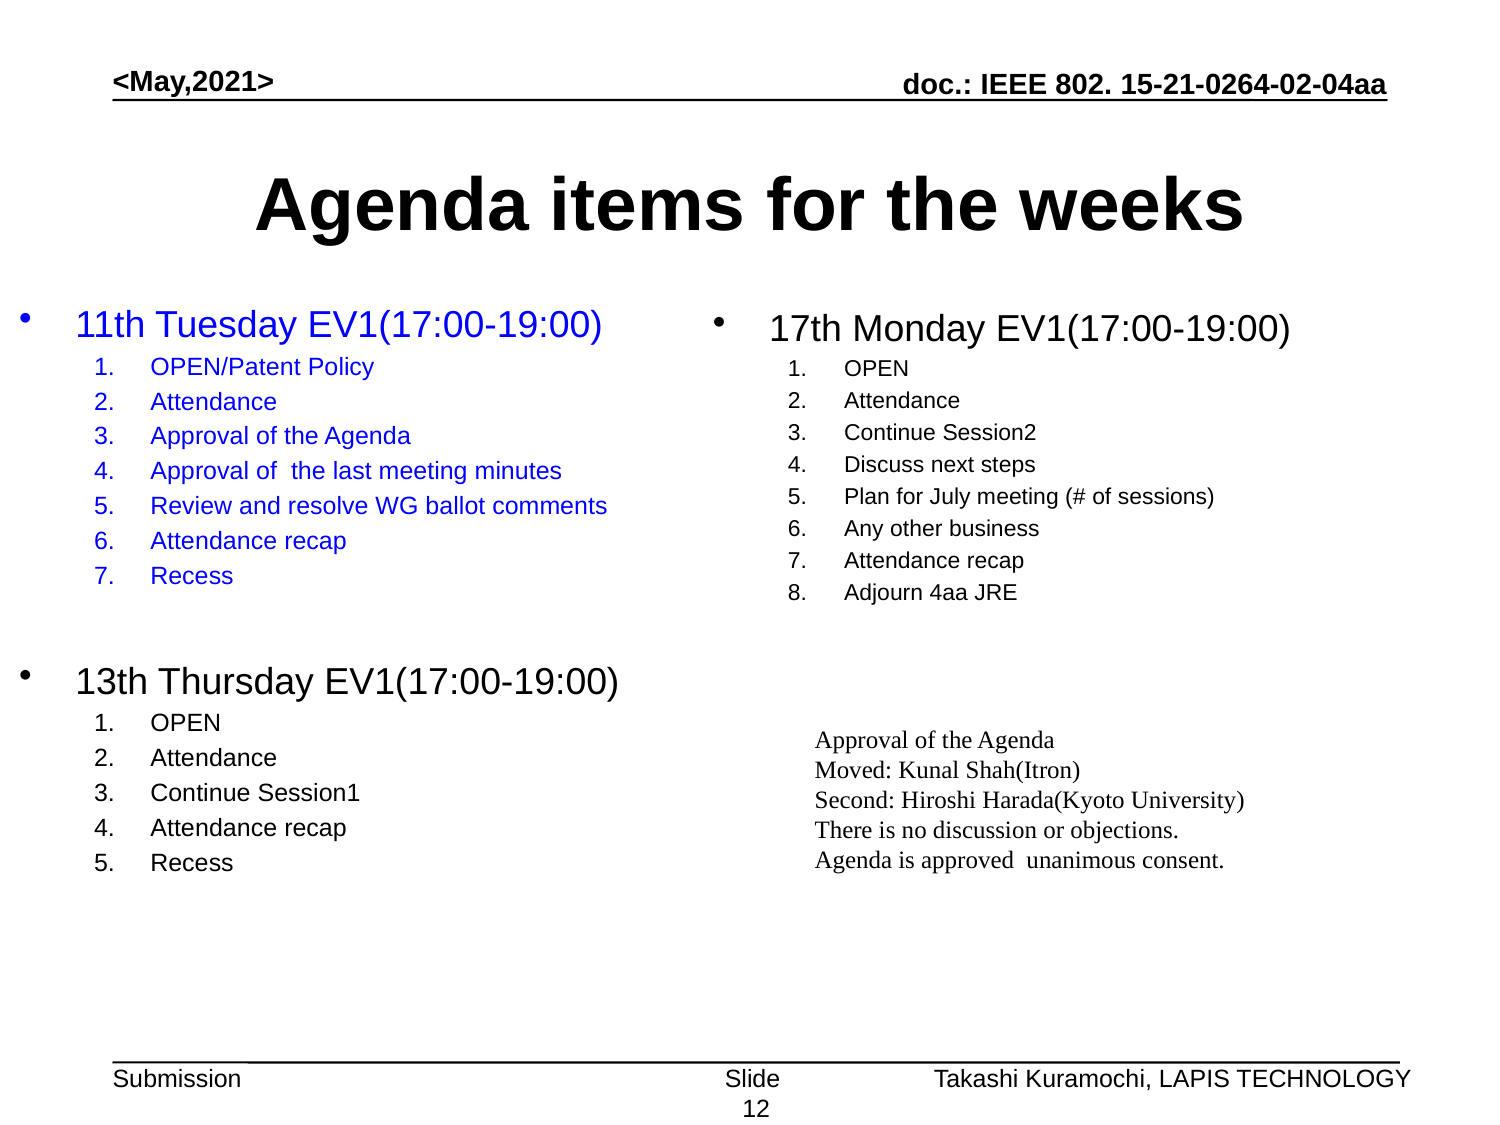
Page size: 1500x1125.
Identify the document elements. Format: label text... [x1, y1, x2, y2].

text_box 17th Monday EV1(17:00-19:00) OPEN Attendance Continue Session2 Discuss next steps Plan for July meeting (# of sessions) Any other business Attendance recap Adjourn 4aa JRE [697, 243, 1422, 514]
slide_number Slide 12 [712, 1062, 800, 1093]
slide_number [112, 62, 375, 98]
title Agenda items for the weeks [112, 112, 1388, 288]
text_box Approval of the Agenda Moved: Kunal Shah(Itron) Second: Hiroshi Harada(Kyoto University) There is no discussion or objections. Agenda is approved unanimous consent. [799, 716, 1331, 967]
list 11th Tuesday EV1(17:00-19:00) OPEN/Patent Policy Attendance Approval of the Agenda Approval of the last meeting minutes Review and resolve WG ballot comments Attendance recap Recess 13th Thursday EV1(17:00-19:00) OPEN Attendance Continue Session1 Attendance recap Recess [4, 292, 1422, 1003]
footer Takashi Kuramochi, LAPIS TECHNOLOGY [820, 1062, 1413, 1125]
